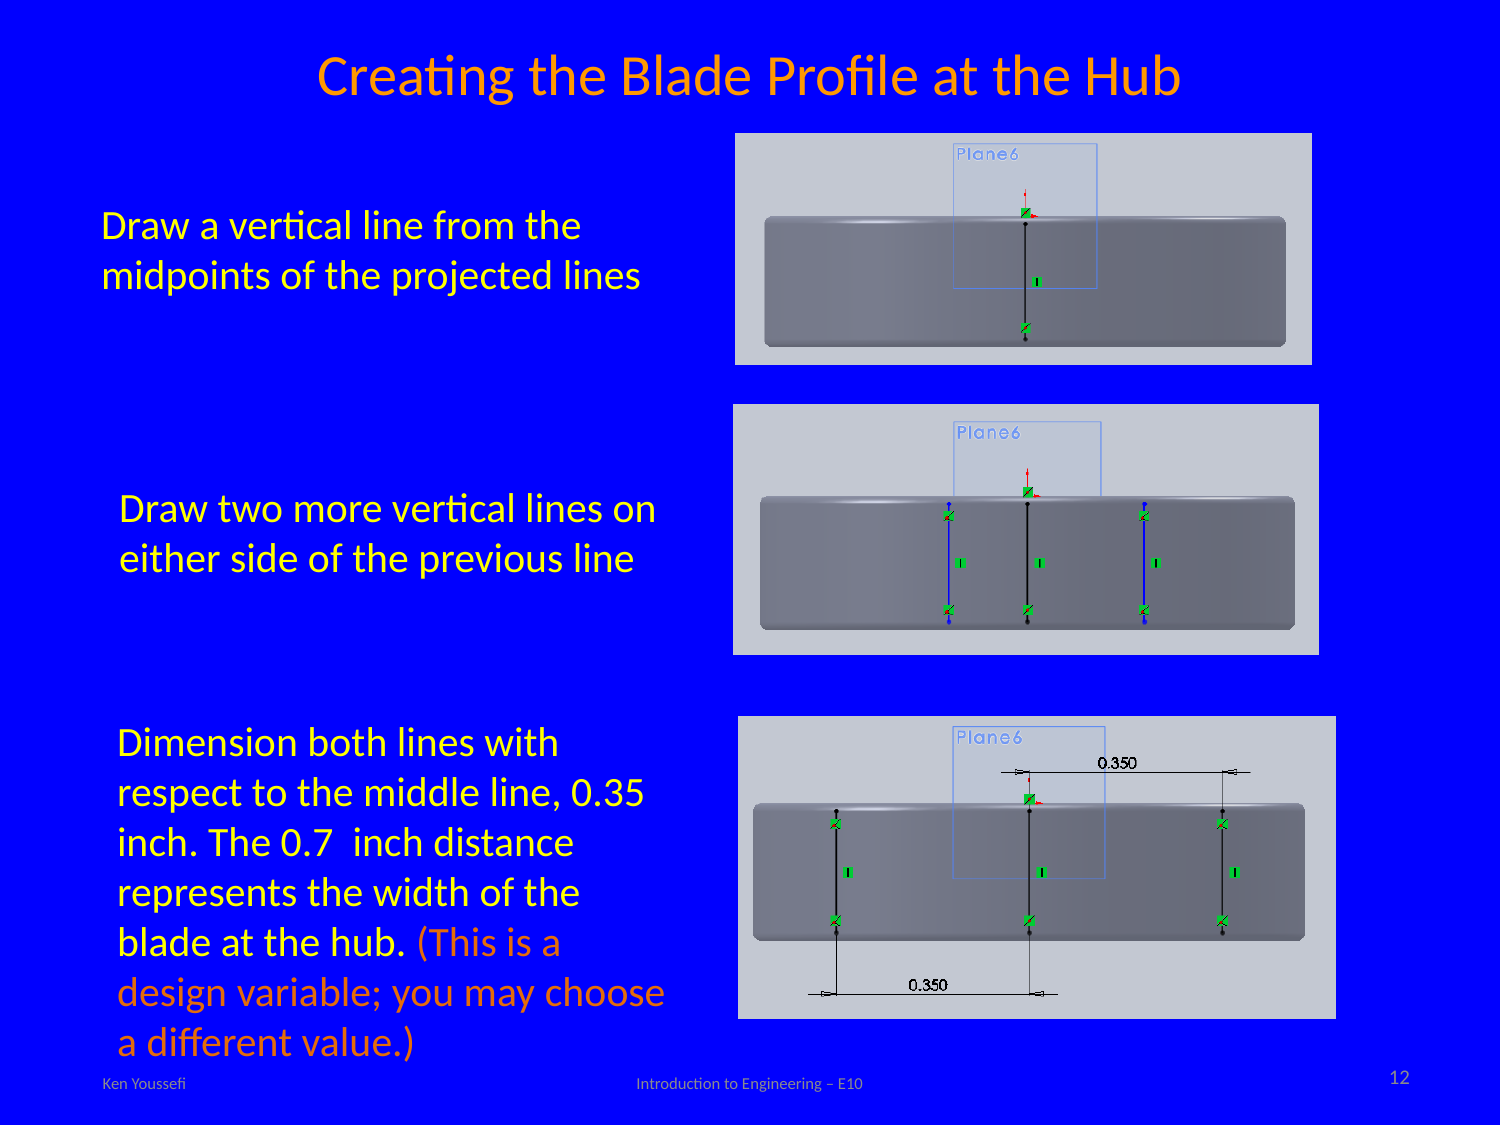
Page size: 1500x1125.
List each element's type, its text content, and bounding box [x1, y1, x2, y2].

title Creating the Blade Profile at the Hub [75, 4, 1425, 141]
text_box Draw a vertical line from the midpoints of the projected lines [86, 190, 669, 306]
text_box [104, 404, 1319, 655]
slide_number Ken Youssefi [87, 1062, 438, 1103]
picture [734, 133, 1313, 365]
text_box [101, 707, 1336, 1077]
footer Introduction to Engineering – E10 [512, 1083, 988, 1103]
slide_number 12 [1074, 1050, 1425, 1103]
